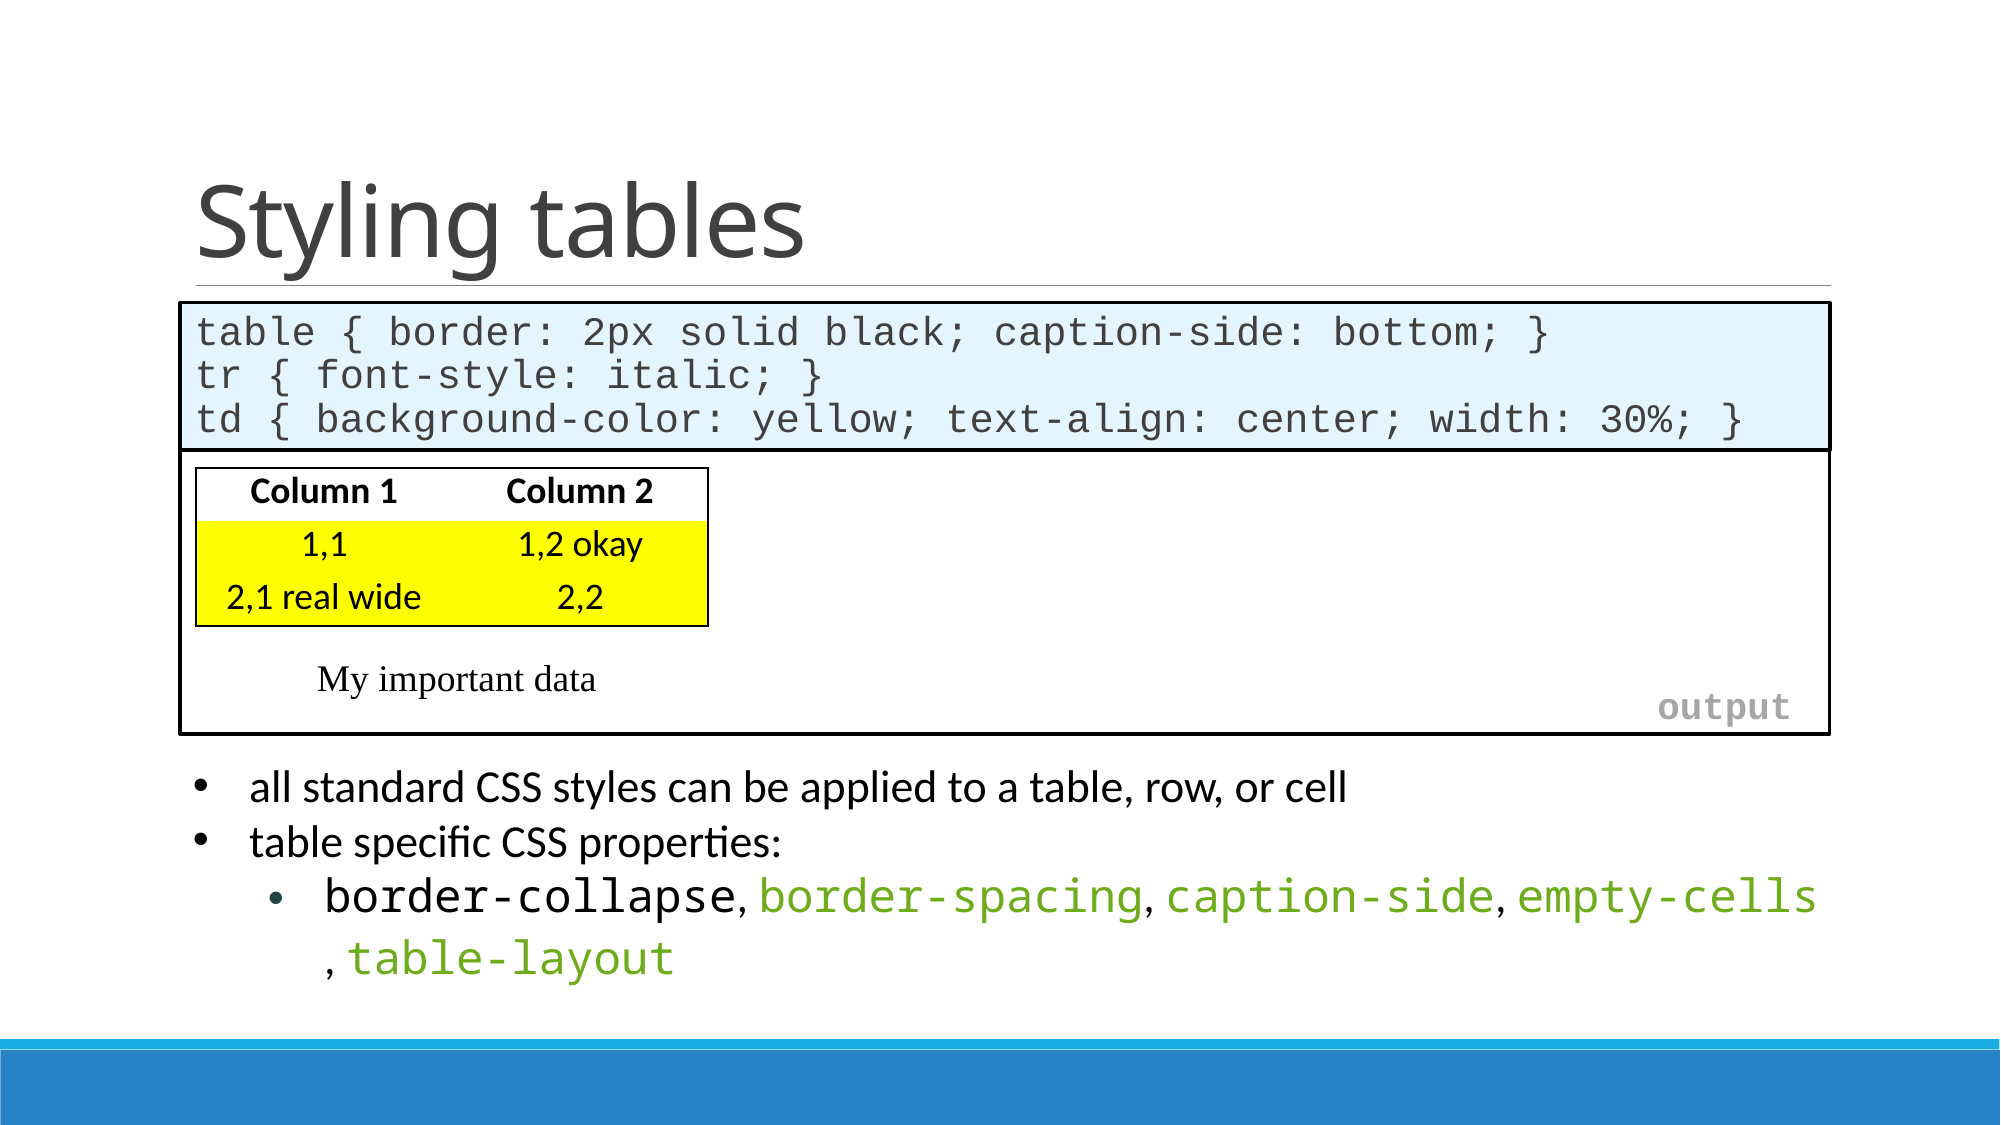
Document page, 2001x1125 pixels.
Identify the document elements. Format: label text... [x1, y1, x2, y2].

text_box all standard CSS styles can be applied to a table, row, or cell table specific CSS properties: border-collapse, border-spacing, caption-side, empty-cells, table-layout [179, 701, 1830, 1066]
list table { border: 2px solid black; caption-side: bottom; } tr { font-style: italic; } td { background-color: yellow; text-align: center; width: 30%; } [180, 302, 1830, 449]
text_box output [179, 449, 1830, 701]
title Styling tables [180, 47, 1830, 285]
